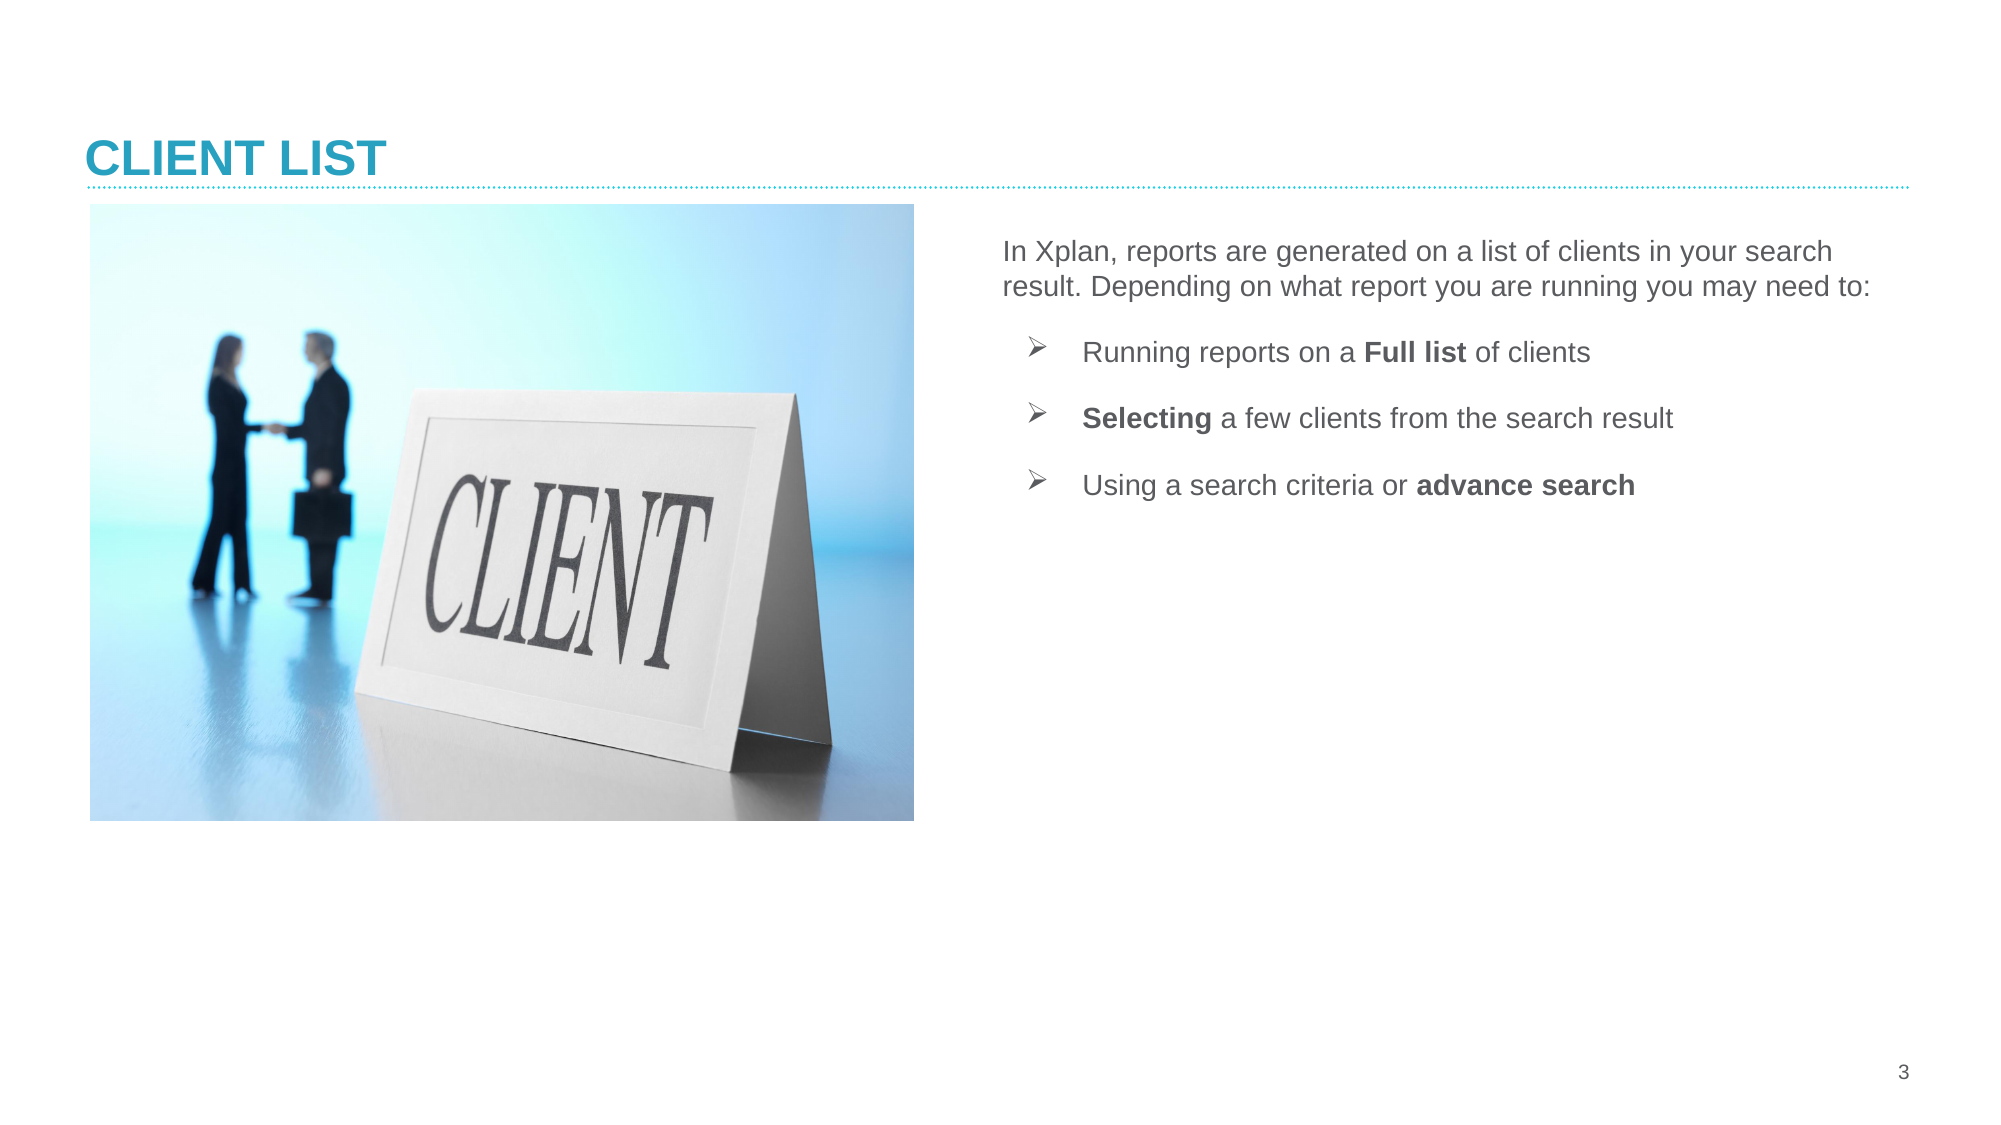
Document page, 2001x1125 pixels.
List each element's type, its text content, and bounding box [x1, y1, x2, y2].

title Client list [84, 125, 1910, 186]
list In Xplan, reports are generated on a list of clients in your search result. Depending on what report you are running you may need to: Running reports on a Full list of clients Selecting a few clients from the search result Using a search criteria or advance search [955, 231, 1910, 1012]
picture [90, 204, 914, 821]
slide_number 3 [1883, 1058, 1910, 1084]
